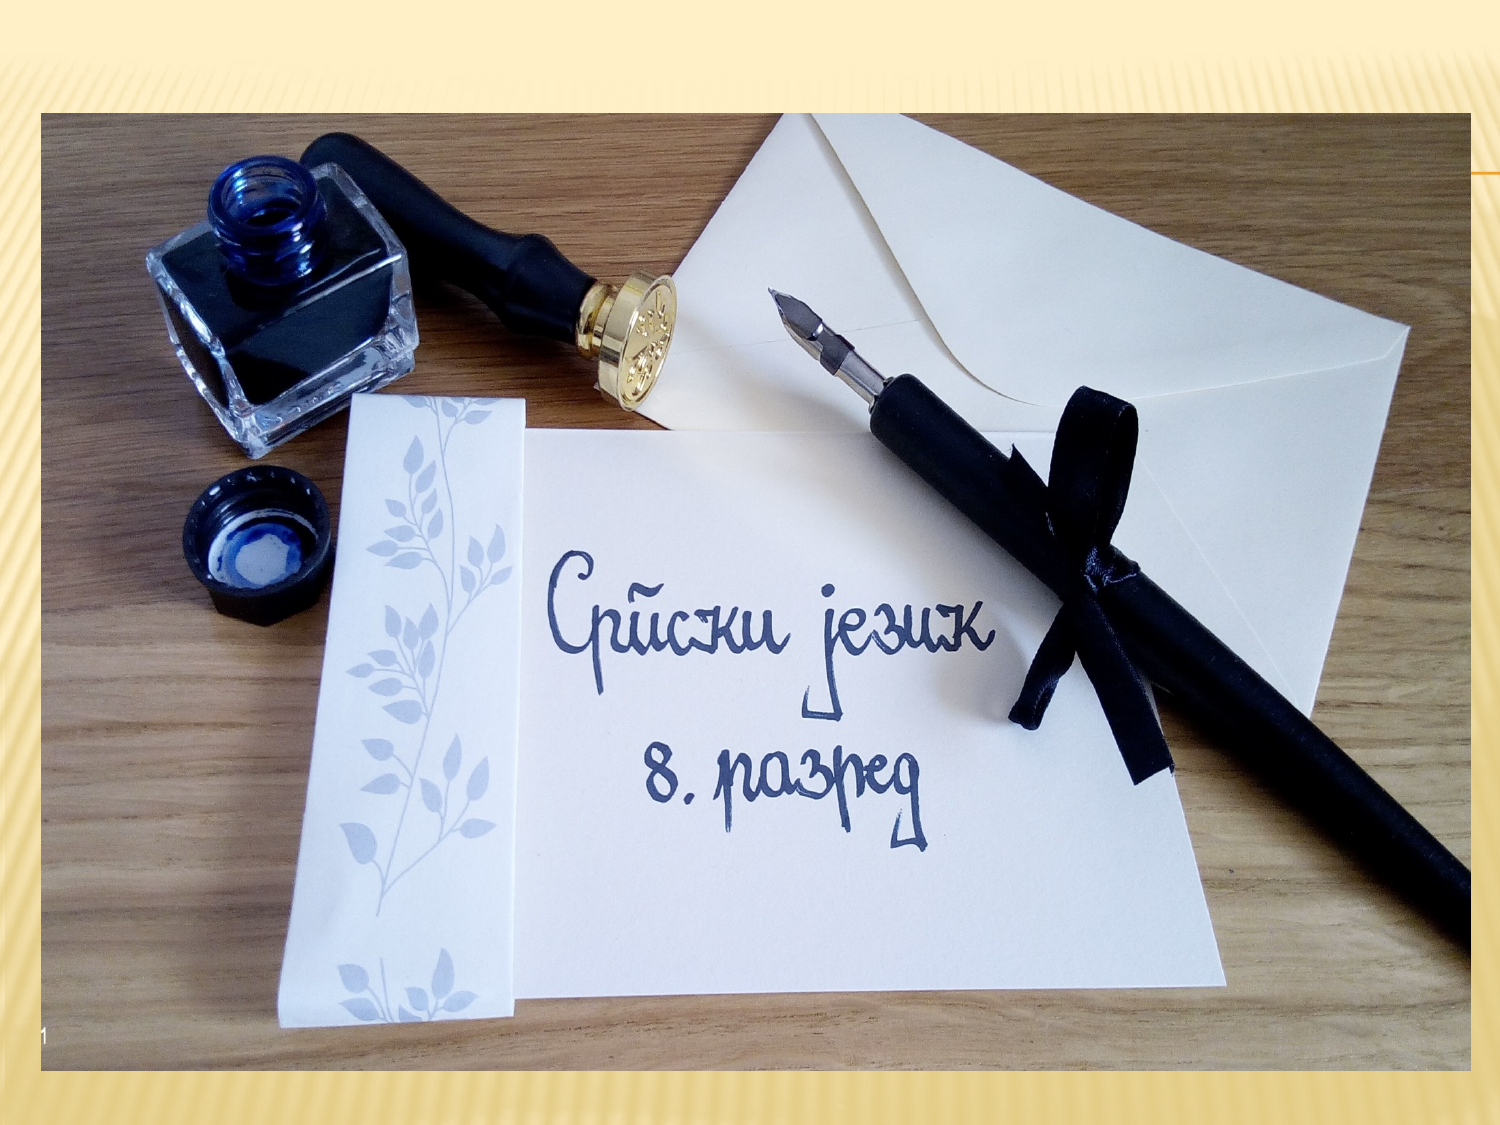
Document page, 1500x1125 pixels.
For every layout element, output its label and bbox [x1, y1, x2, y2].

list [40, 113, 1471, 1071]
